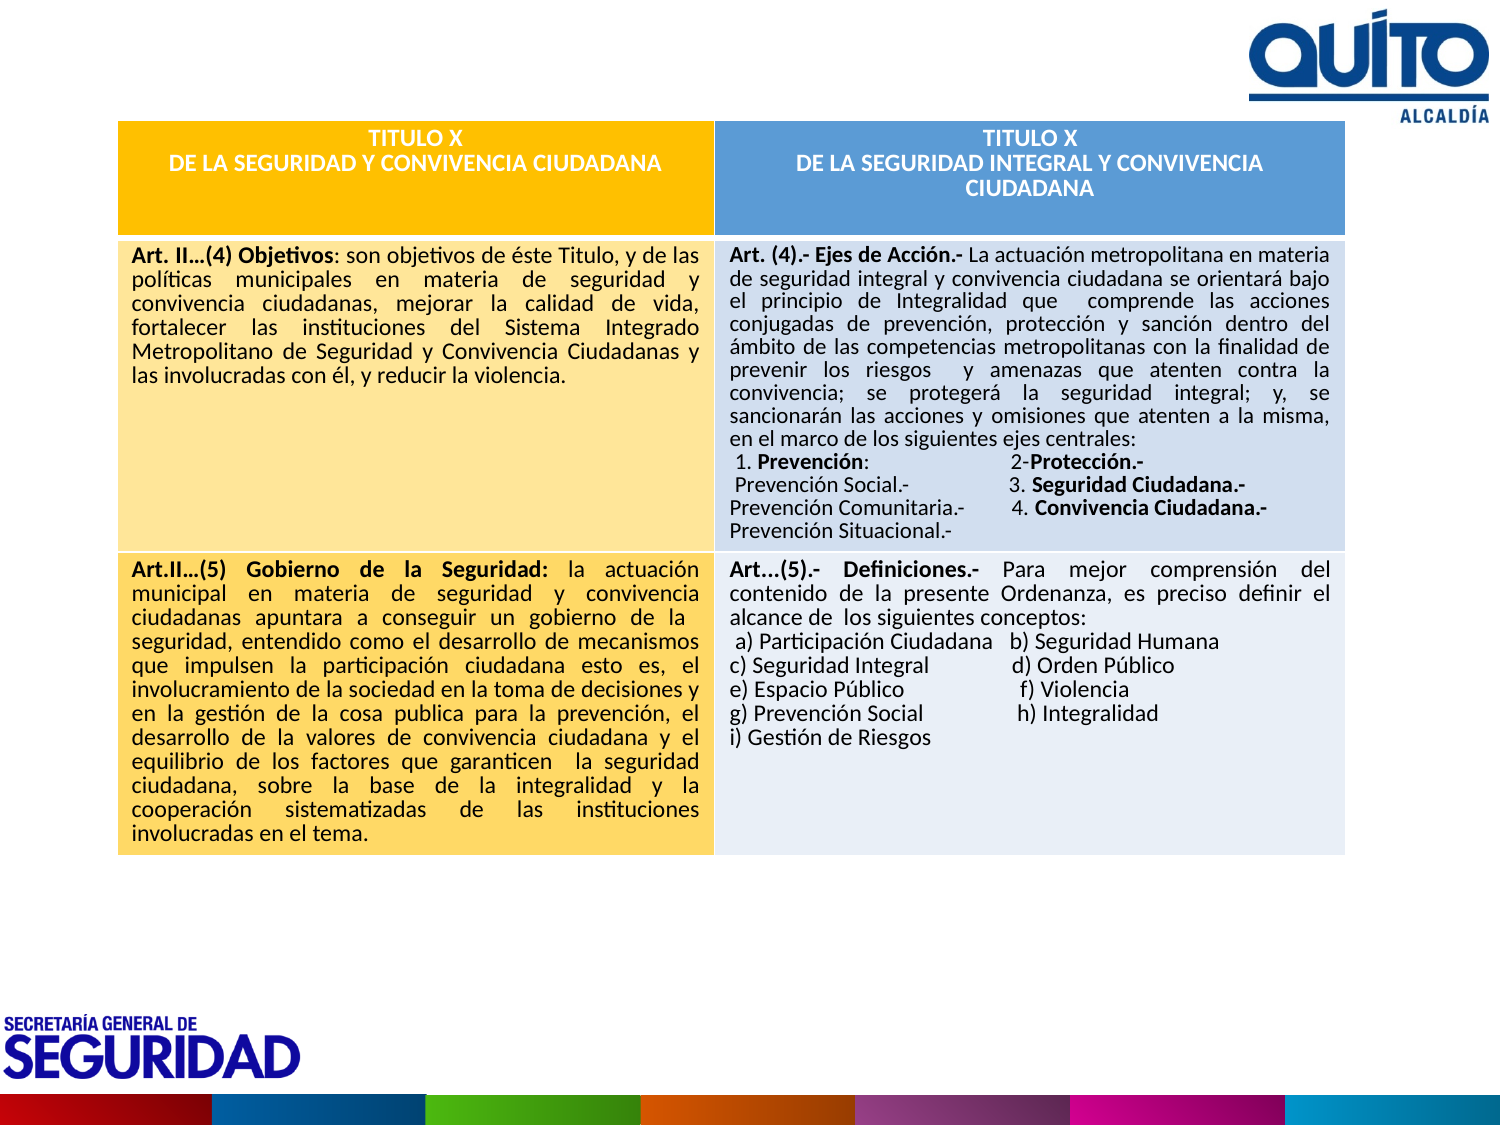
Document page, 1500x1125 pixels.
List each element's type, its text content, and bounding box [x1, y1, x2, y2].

table_cell Art.II…(5) Gobierno de la Seguridad: la actuación municipal en materia de seguridad y convivencia ciudadanas apuntara a conseguir un gobierno de la seguridad, entendido como el desarrollo de mecanismos que impulsen la participación ciudadana esto es, el involucramiento de la sociedad en la toma de decisiones y en la gestión de la cosa publica para la prevención, el desarrollo de la valores de convivencia ciudadana y el equilibrio de los factores que garanticen la seguridad ciudadana, sobre la base de la integralidad y la cooperación sistematizadas de las instituciones involucradas en el tema. [118, 553, 714, 855]
table_cell Art. (4).- Ejes de Acción.- La actuación metropolitana en materia de seguridad integral y convivencia ciudadana se orientará bajo el principio de Integralidad que comprende las acciones conjugadas de prevención, protección y sanción dentro del ámbito de las competencias metropolitanas con la finalidad de prevenir los riesgos y amenazas que atenten contra la convivencia; se protegerá la seguridad integral; y, se sancionarán las acciones y omisiones que atenten a la misma, en el marco de los siguientes ejes centrales: 1. Prevención: 2-Protección.- Prevención Social.- 3. Seguridad Ciudadana.- Prevención Comunitaria.- 4. Convivencia Ciudadana.- Prevención Situacional.- [715, 241, 1345, 551]
table_cell Art. II…(4) Objetivos: son objetivos de éste Titulo, y de las políticas municipales en materia de seguridad y convivencia ciudadanas, mejorar la calidad de vida, fortalecer las instituciones del Sistema Integrado Metropolitano de Seguridad y Convivencia Ciudadanas y las involucradas con él, y reducir la violencia. [118, 241, 714, 551]
picture [1249, 8, 1489, 129]
table_header TITULO X DE LA SEGURIDAD INTEGRAL Y CONVIVENCIA CIUDADANA [715, 121, 1345, 235]
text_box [0, 1094, 1500, 1125]
table_cell Art...(5).- Definiciones.- Para mejor comprensión del contenido de la presente Ordenanza, es preciso definir el alcance de los siguientes conceptos: a) Participación Ciudadana b) Seguridad Humana c) Seguridad Integral d) Orden Público e) Espacio Público f) Violencia g) Prevención Social h) Integralidad i) Gestión de Riesgos [715, 553, 1345, 855]
picture [0, 1014, 306, 1084]
table_header TITULO X DE LA SEGURIDAD Y CONVIVENCIA CIUDADANA [118, 121, 714, 235]
